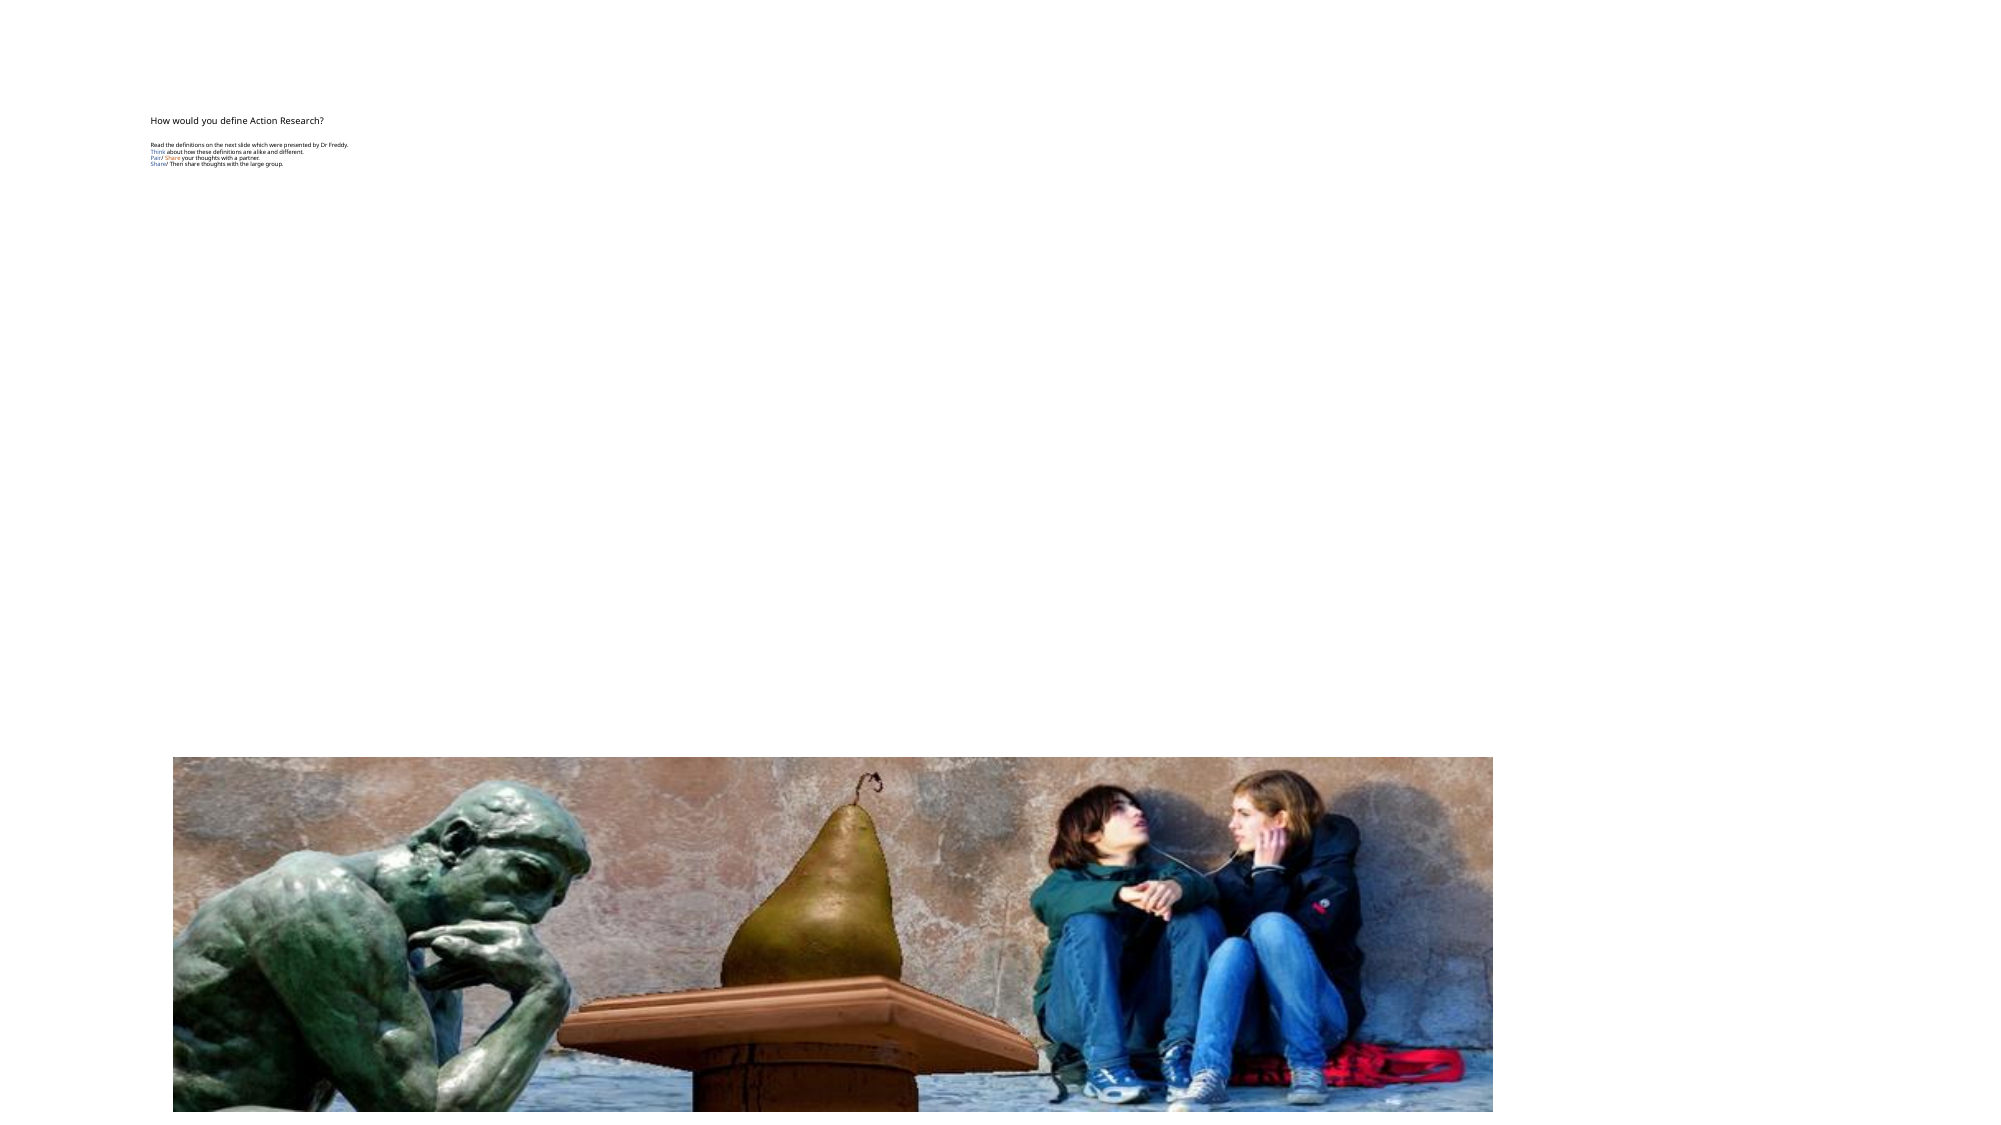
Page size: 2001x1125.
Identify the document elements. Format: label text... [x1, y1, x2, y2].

title How would you define Action Research? Read the definitions on the next slide which were presented by Dr Freddy. Think about how these definitions are alike and different. Pair/ Share your thoughts with a partner. Share/ Then share thoughts with the large group. [135, 58, 1671, 178]
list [173, 757, 1493, 1112]
